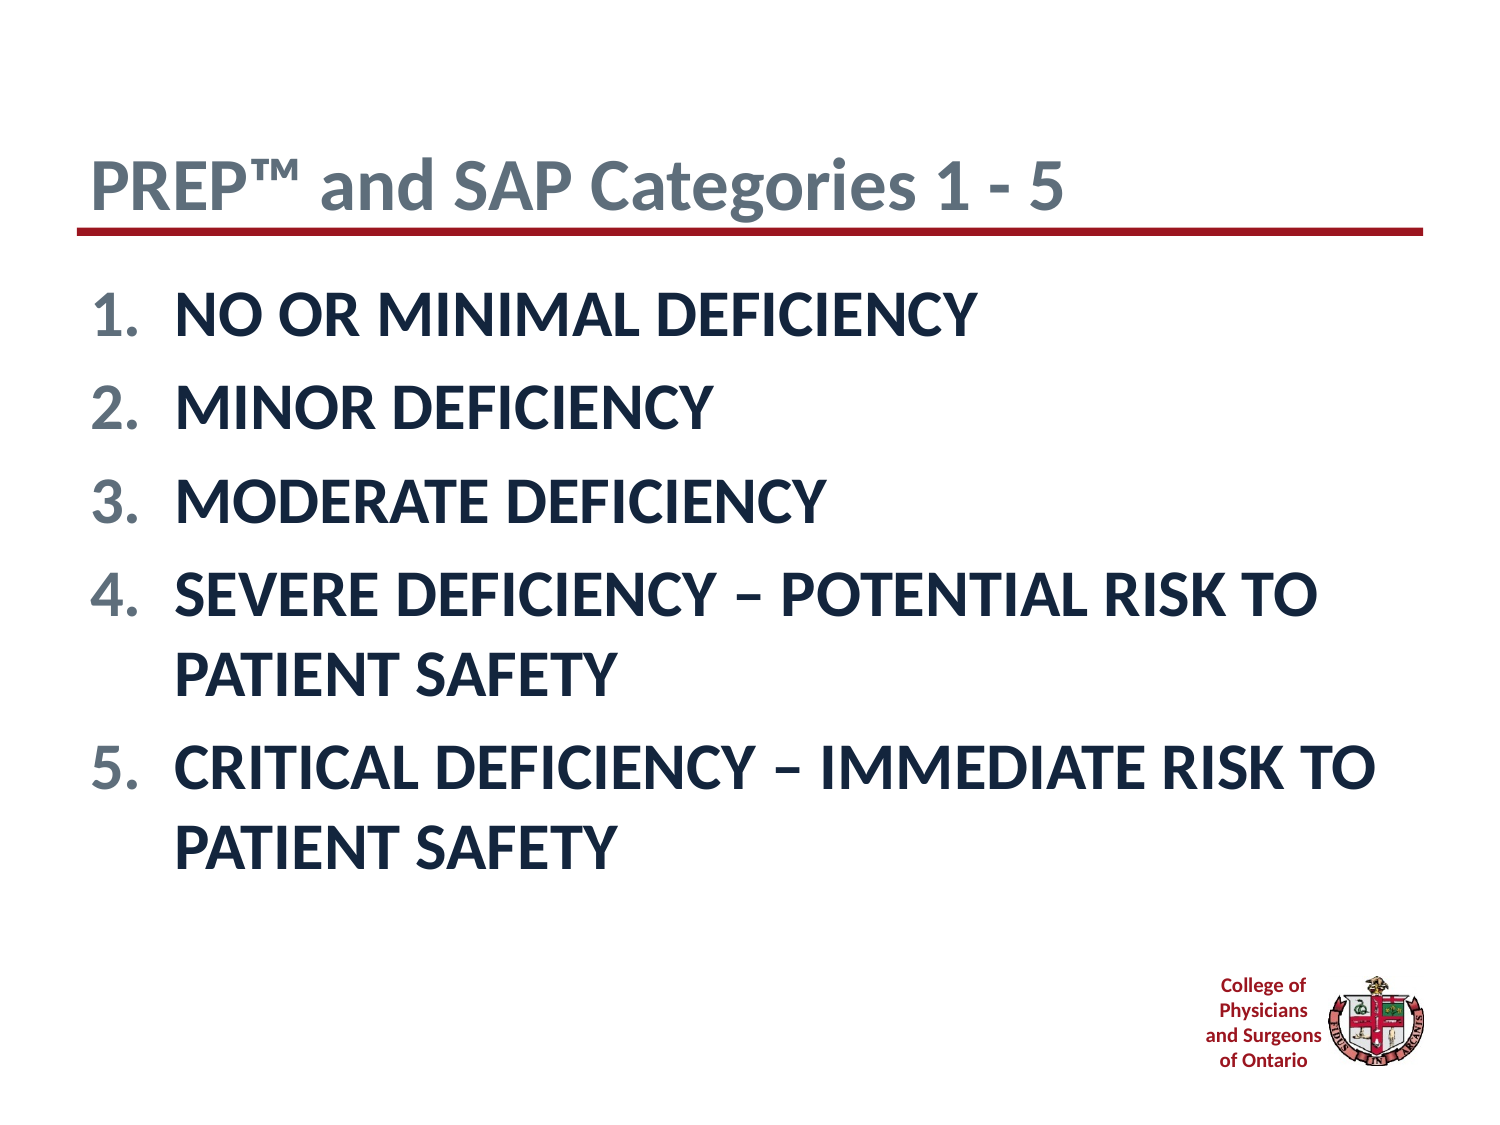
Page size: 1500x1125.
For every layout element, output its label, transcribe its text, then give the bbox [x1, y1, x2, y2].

title PREP™ and SAP Categories 1 - 5 [74, 45, 1426, 233]
list NO OR MINIMAL DEFICIENCY MINOR DEFICIENCY MODERATE DEFICIENCY SEVERE DEFICIENCY – POTENTIAL RISK TO PATIENT SAFETY CRITICAL DEFICIENCY – IMMEDIATE RISK TO PATIENT SAFETY [74, 262, 1426, 953]
picture [1328, 976, 1424, 1066]
